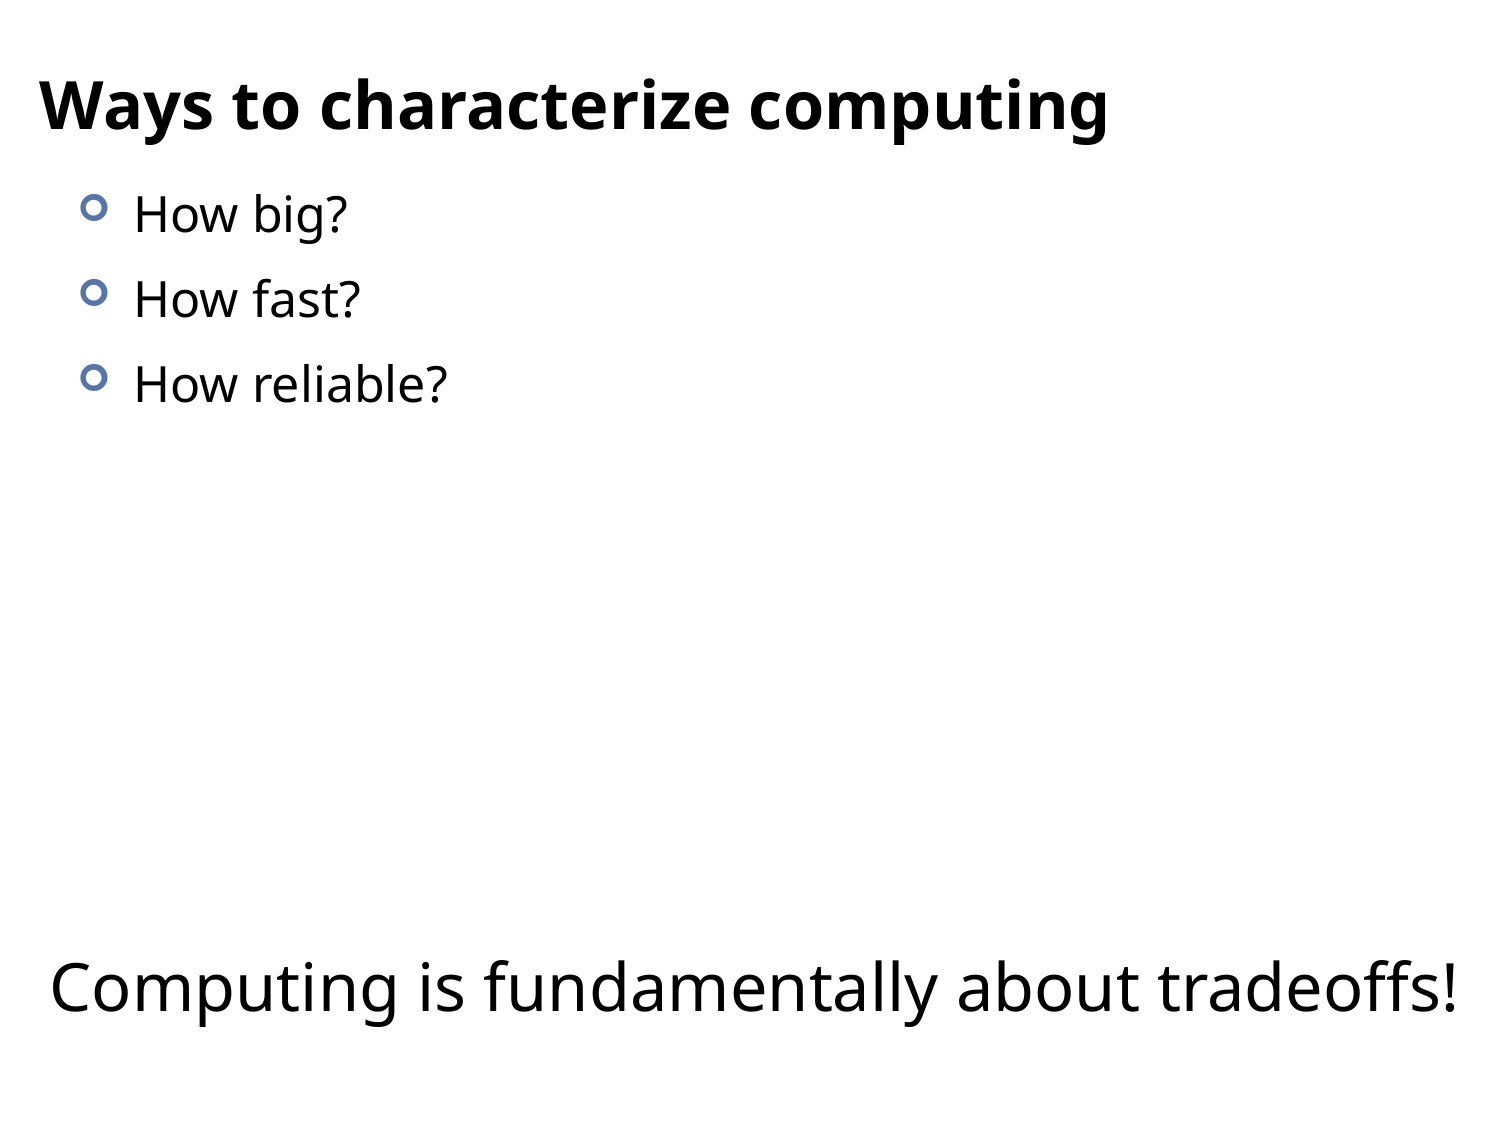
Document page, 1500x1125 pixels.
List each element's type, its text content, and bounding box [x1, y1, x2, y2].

text_box Computing is fundamentally about tradeoffs! [34, 937, 1477, 1033]
title Ways to characterize computing [24, 18, 1451, 188]
list How big? How fast? How reliable? [62, 174, 1451, 937]
